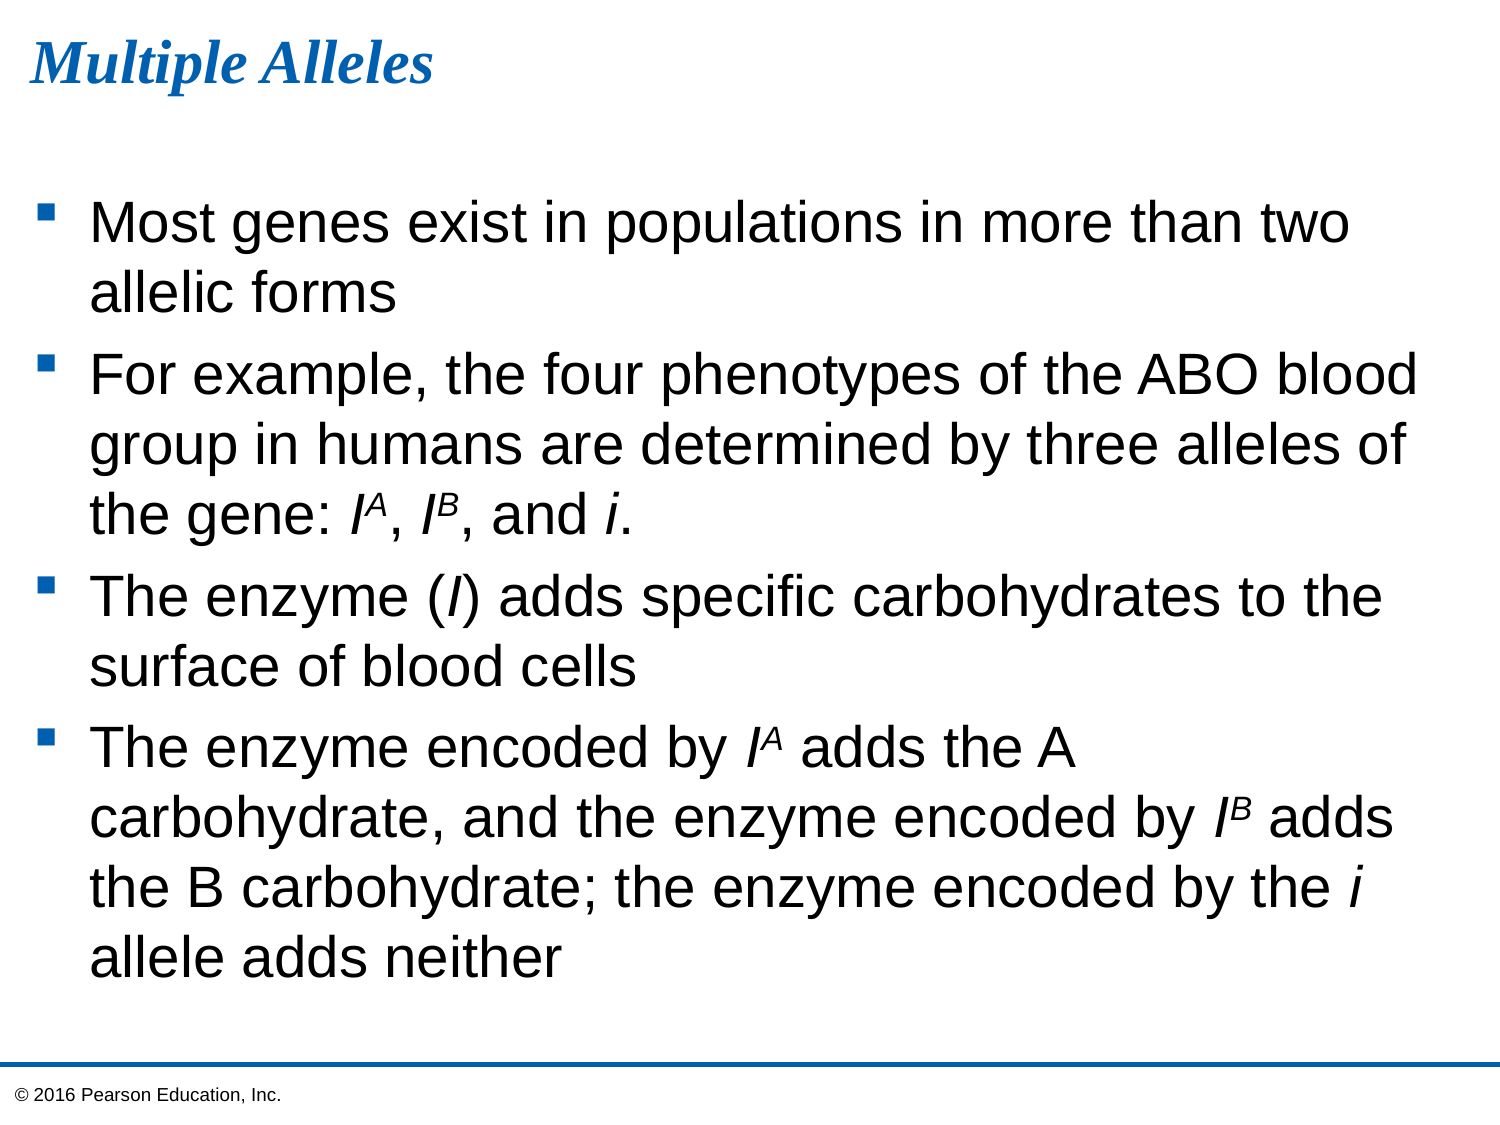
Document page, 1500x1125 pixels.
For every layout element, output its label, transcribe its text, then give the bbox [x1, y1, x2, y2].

title Multiple Alleles [29, 29, 1470, 165]
text_box © 2016 Pearson Education, Inc. [0, 1063, 507, 1124]
list Most genes exist in populations in more than two allelic forms For example, the four phenotypes of the ABO blood group in humans are determined by three alleles of the gene: IA, IB, and i. The enzyme (I) adds specific carbohydrates to the surface of blood cells The enzyme encoded by IA adds the A carbohydrate, and the enzyme encoded by IB adds the B carbohydrate; the enzyme encoded by the i allele adds neither [23, 184, 1464, 1043]
